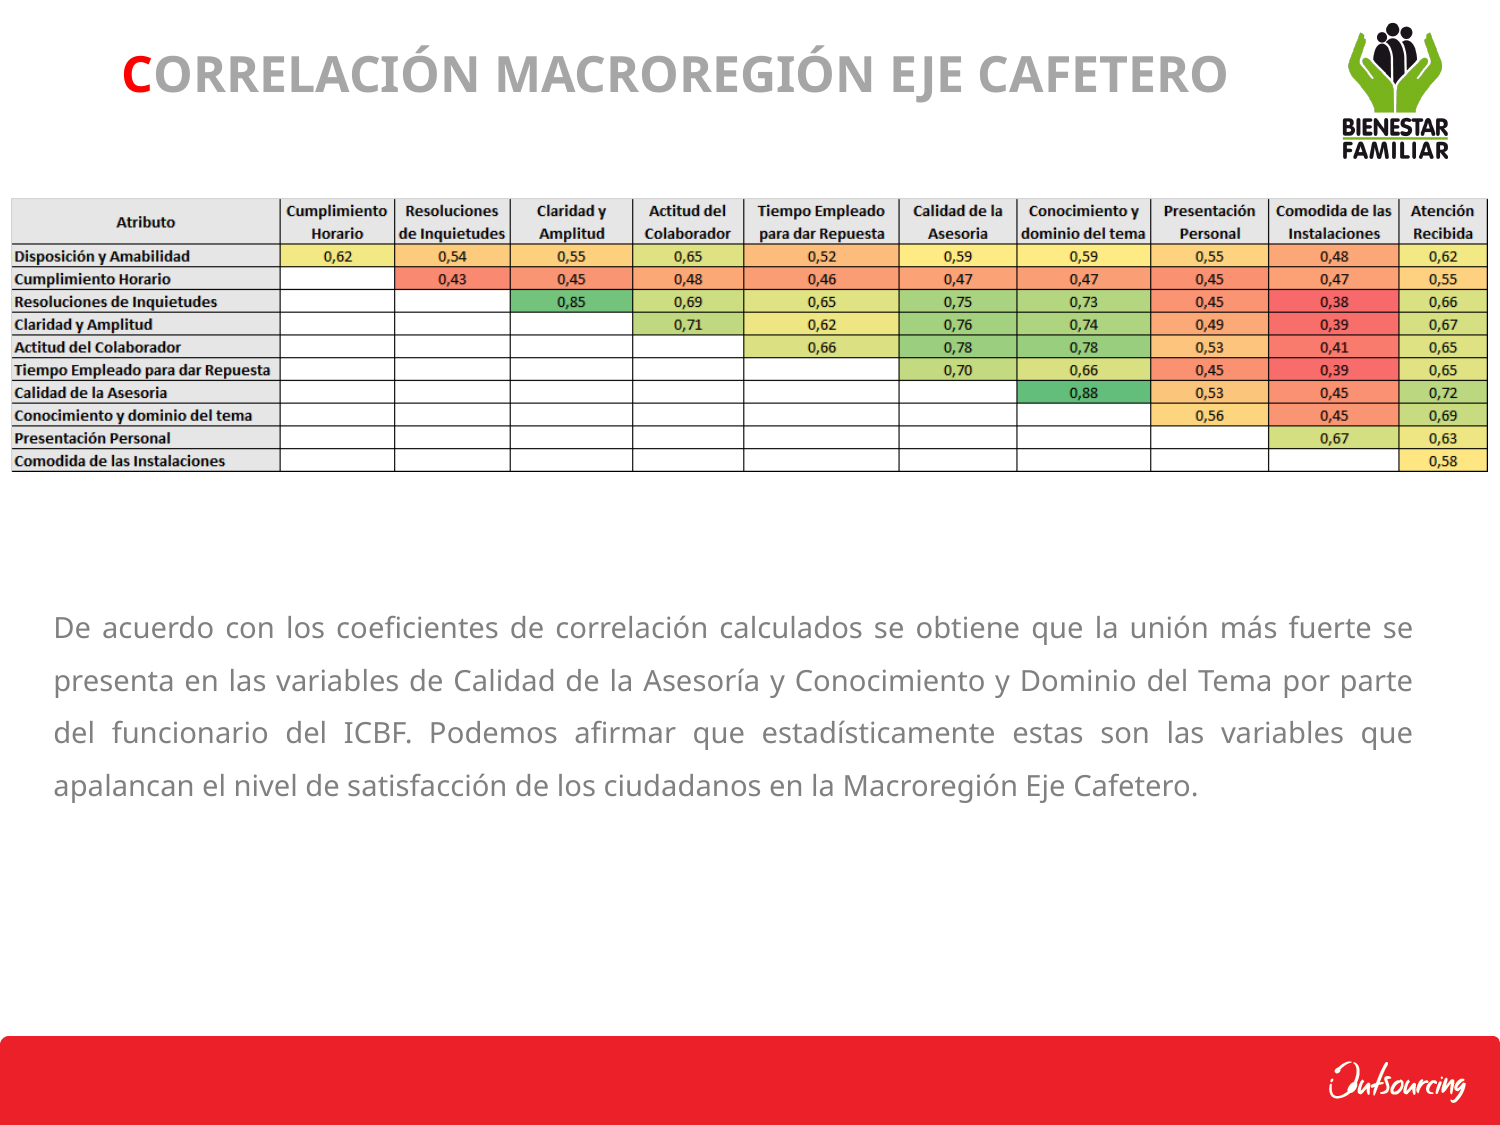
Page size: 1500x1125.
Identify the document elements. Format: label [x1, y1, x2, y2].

picture [0, 1036, 1500, 1125]
text_box [38, 584, 1430, 810]
title [0, 35, 1472, 239]
picture [1332, 13, 1448, 160]
picture [11, 198, 1489, 472]
